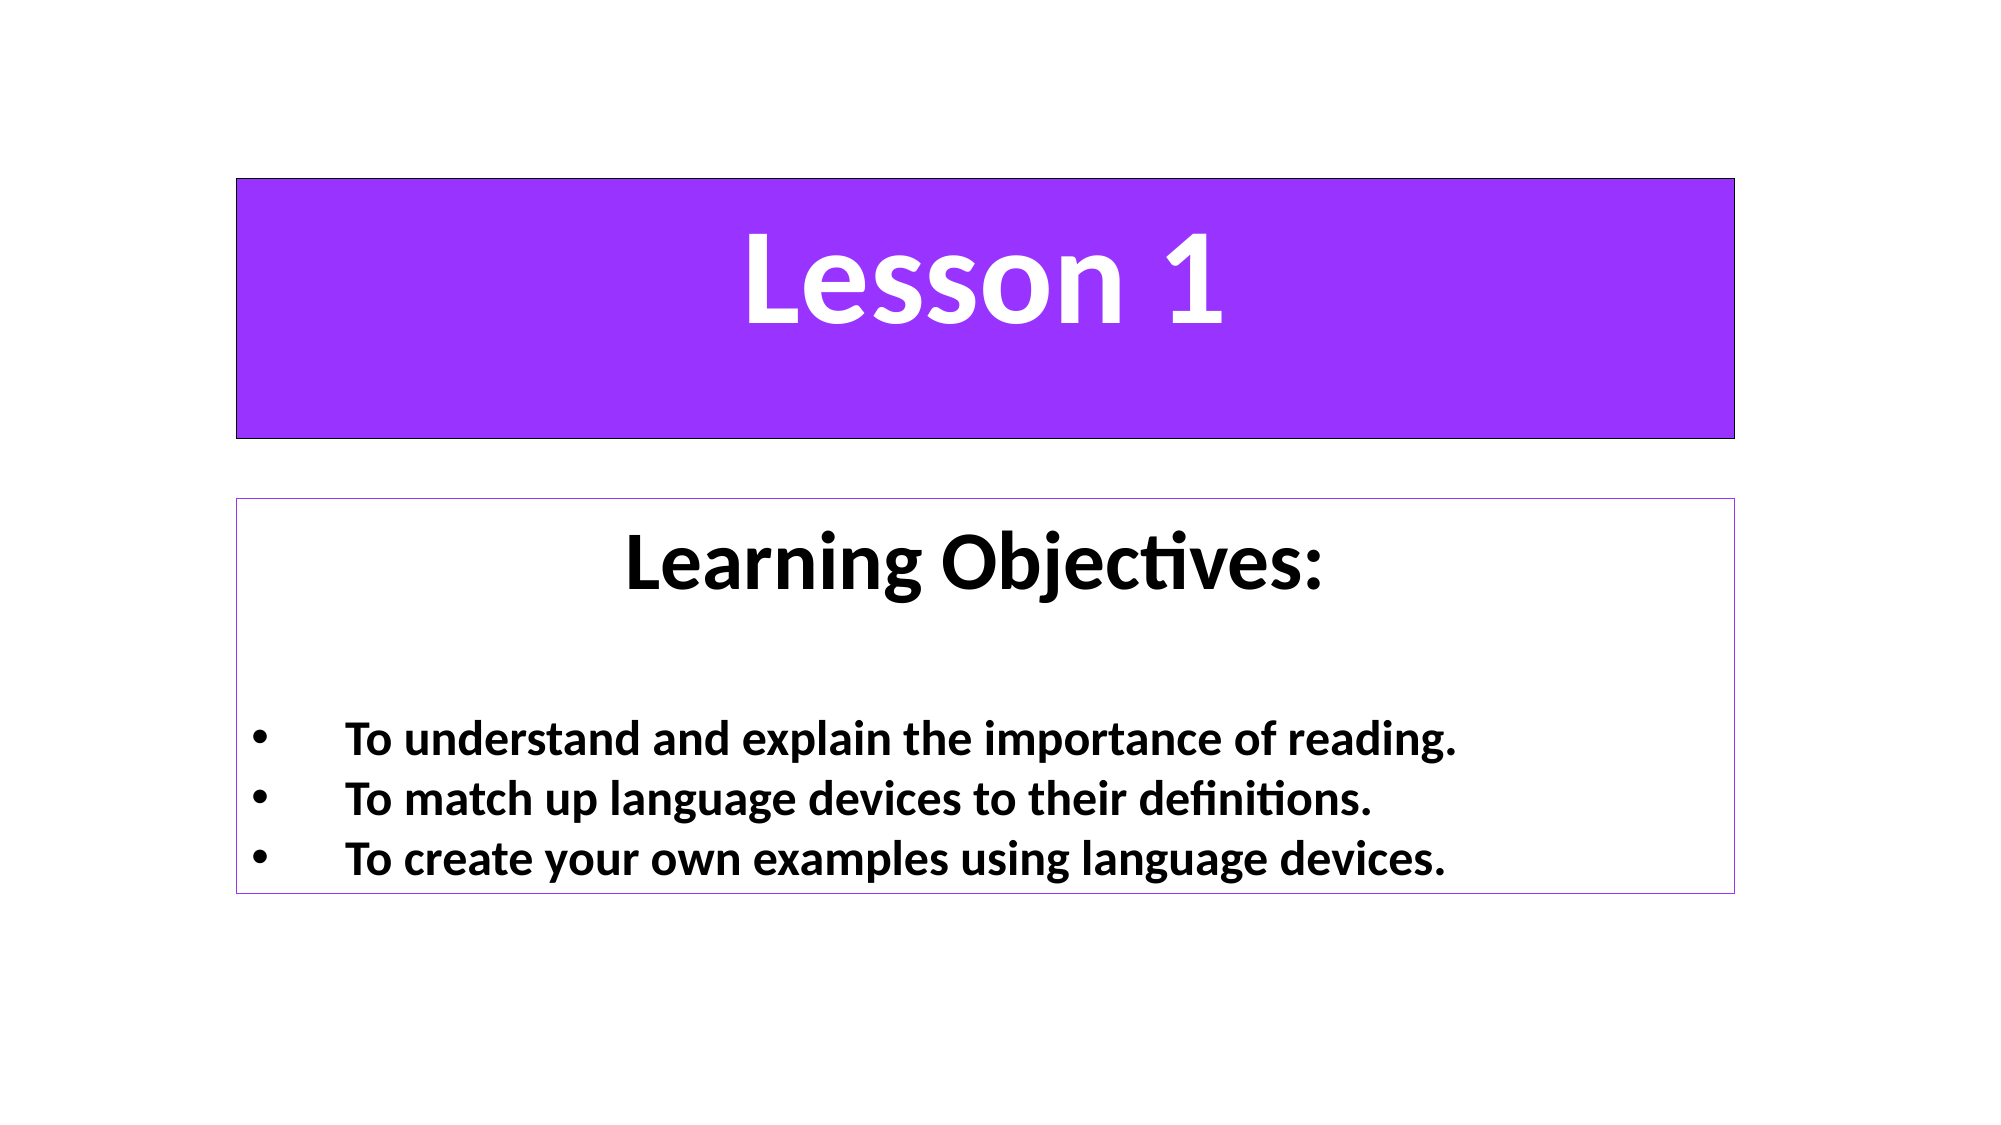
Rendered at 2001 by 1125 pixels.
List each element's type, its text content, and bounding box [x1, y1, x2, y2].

text_box Lesson 1 [236, 178, 1735, 439]
text_box Learning Objectives: To understand and explain the importance of reading. To match up language devices to their definitions. To create your own examples using language devices. [236, 498, 1735, 894]
